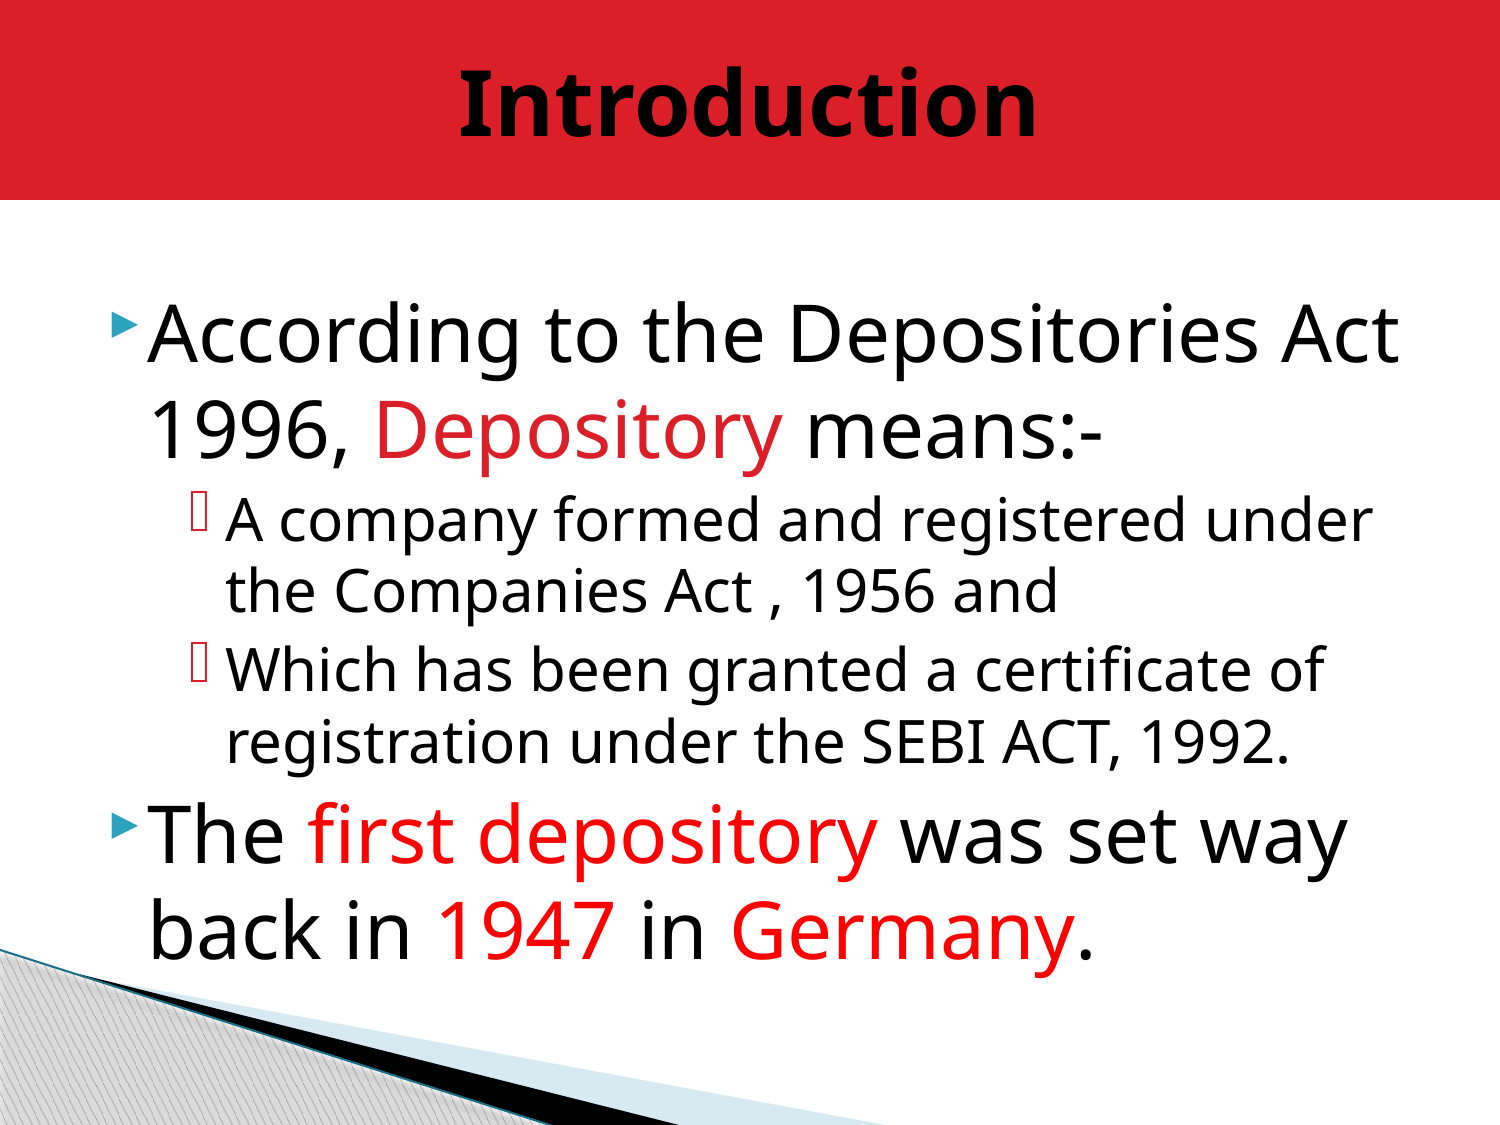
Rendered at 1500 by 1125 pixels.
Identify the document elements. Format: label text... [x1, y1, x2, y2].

list According to the Depositories Act 1996, Depository means:- A company formed and registered under the Companies Act , 1956 and Which has been granted a certificate of registration under the SEBI ACT, 1992. The first depository was set way back in 1947 in Germany. [75, 275, 1425, 1063]
title Introduction [0, 0, 1500, 200]
